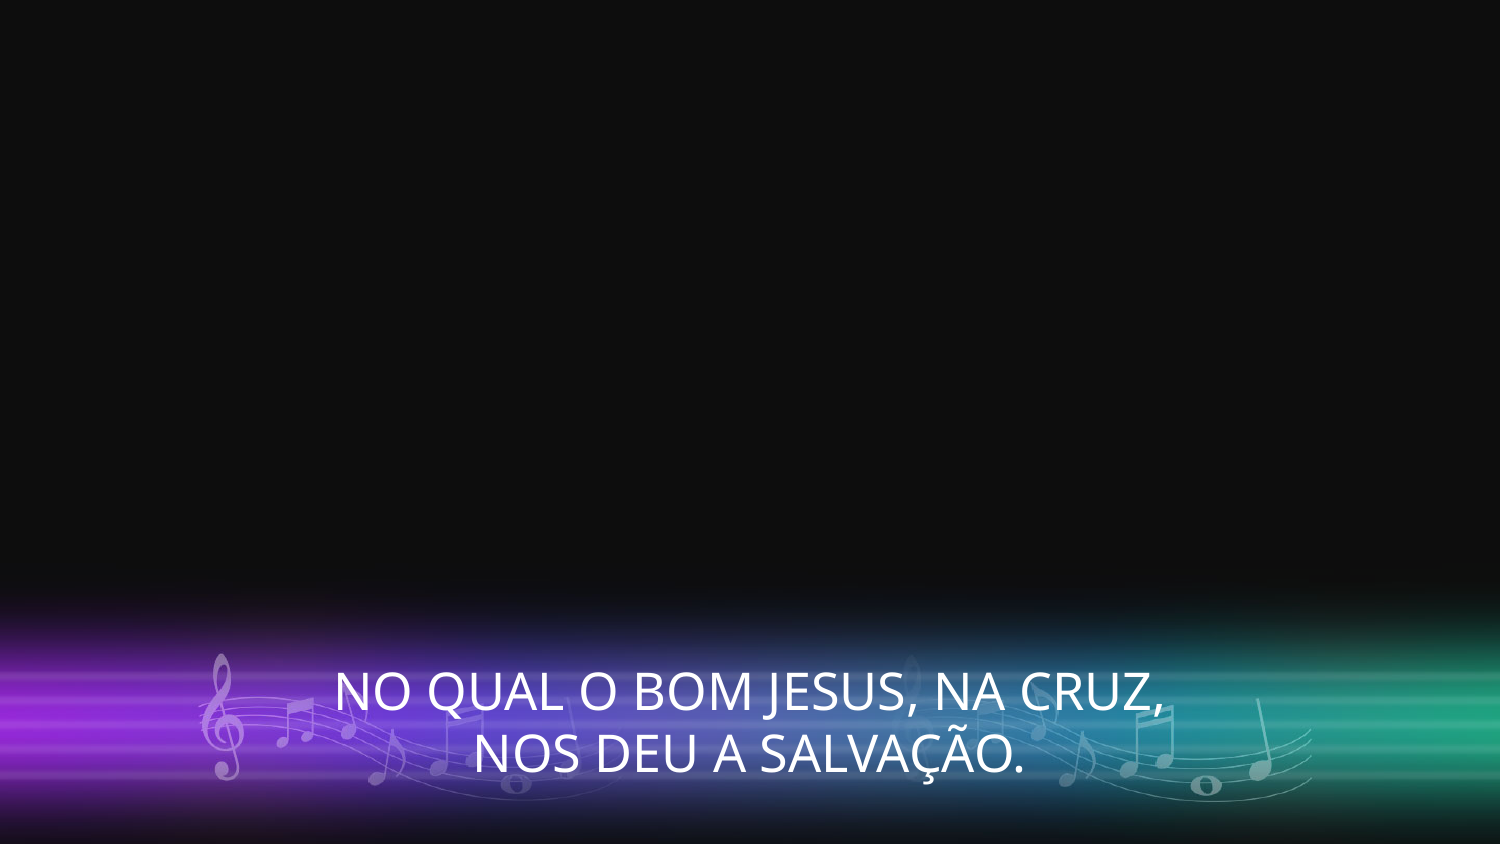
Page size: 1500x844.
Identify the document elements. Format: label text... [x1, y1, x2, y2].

text_box NO QUAL O BOM JESUS, NA CRUZ, NOS DEU A SALVAÇÃO. [265, 651, 1235, 791]
picture [0, 0, 1500, 844]
